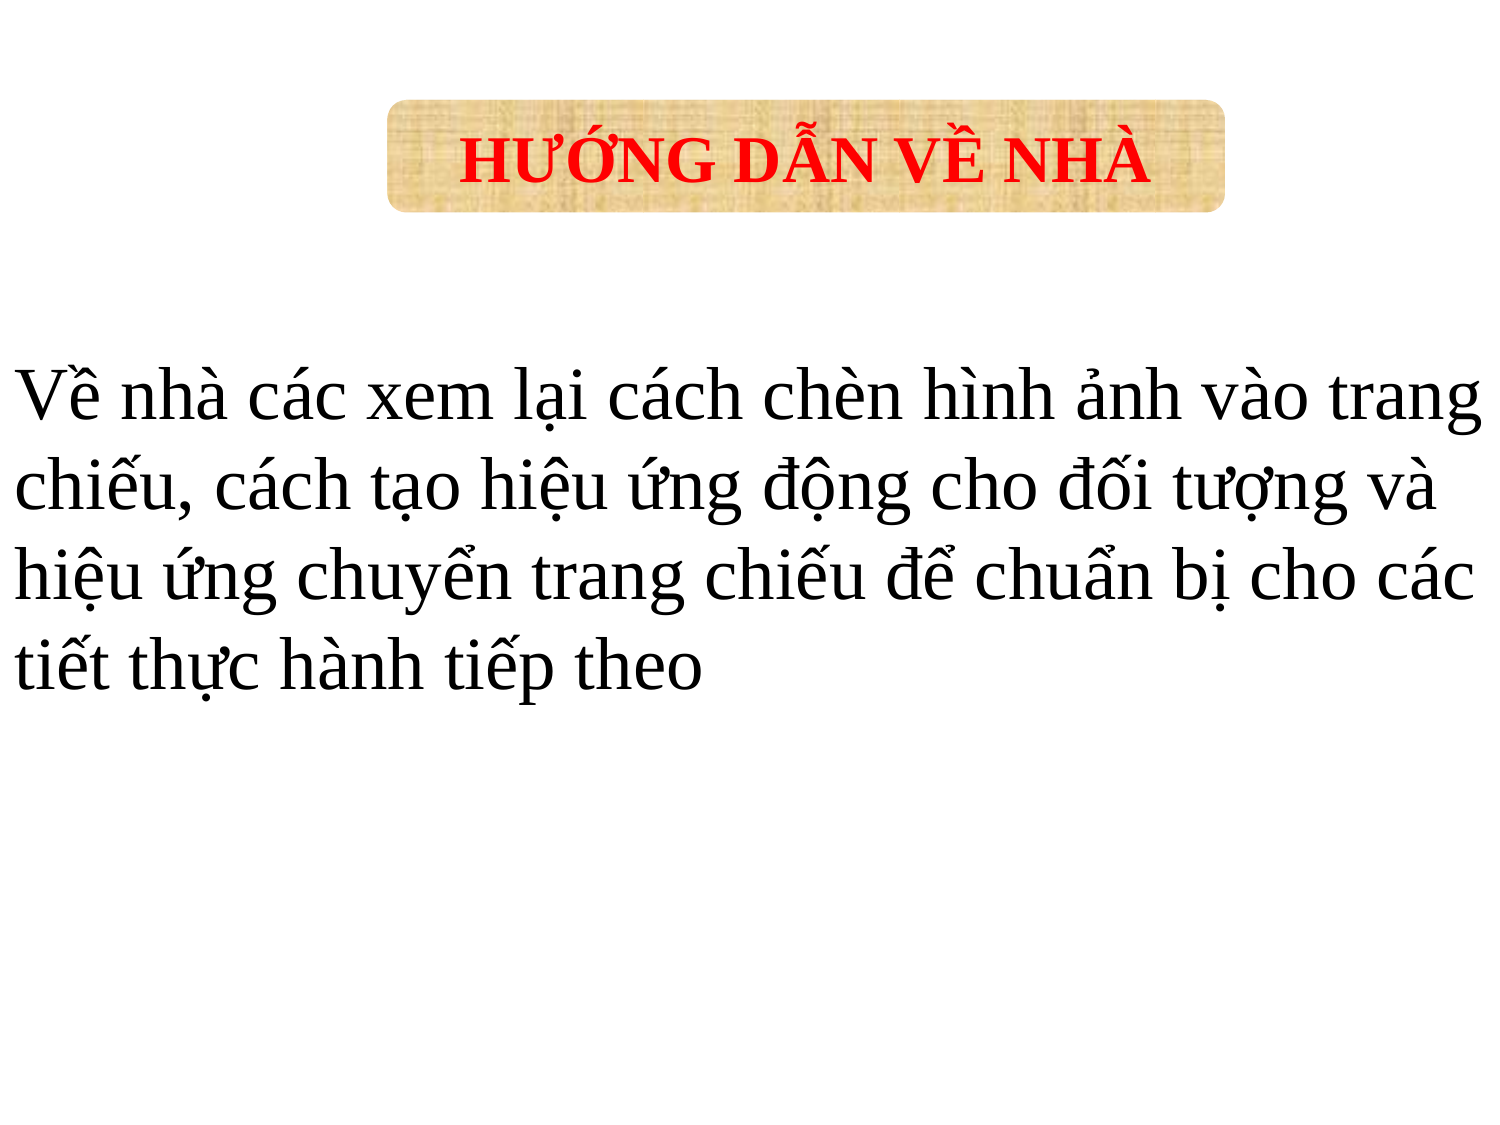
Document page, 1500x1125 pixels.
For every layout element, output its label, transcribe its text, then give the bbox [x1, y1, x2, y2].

text_box HƯỚNG DẪN VỀ NHÀ [387, 99, 1225, 213]
text_box Về nhà các xem lại cách chèn hình ảnh vào trang chiếu, cách tạo hiệu ứng động cho đối tượng và hiệu ứng chuyển trang chiếu để chuẩn bị cho các tiết thực hành tiếp theo [0, 337, 1500, 713]
